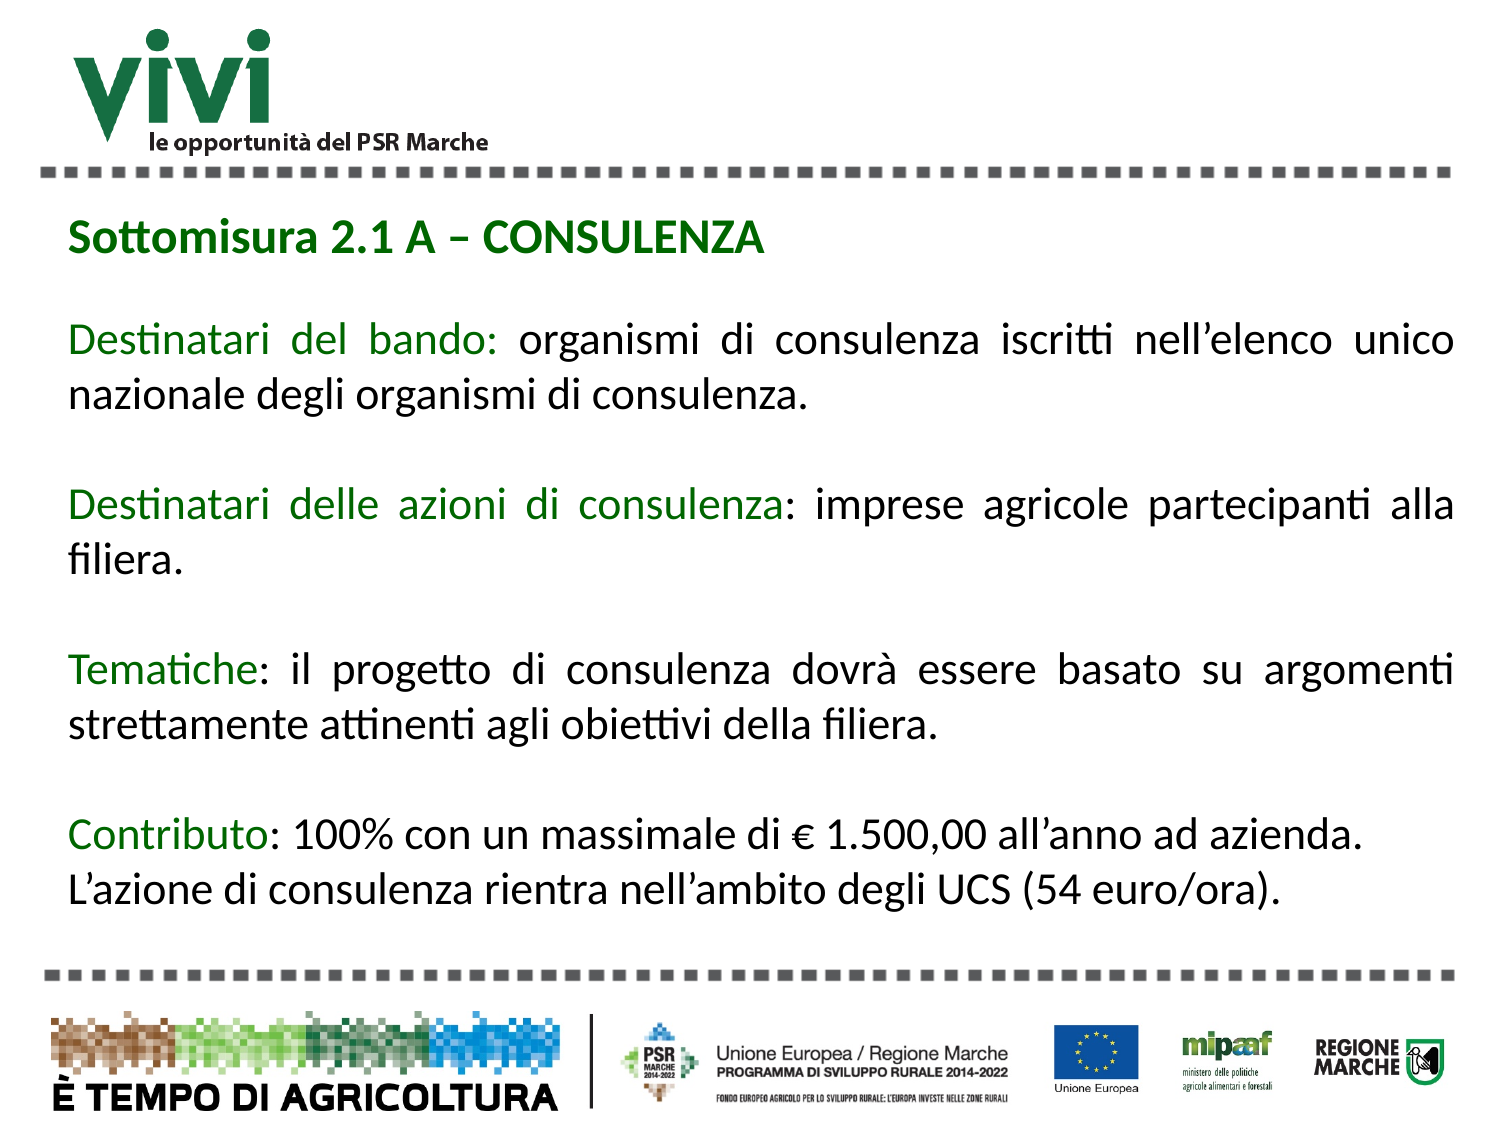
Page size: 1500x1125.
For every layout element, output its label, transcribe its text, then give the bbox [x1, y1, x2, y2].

picture [3, 951, 1490, 1111]
text_box Sottomisura 2.1 A – CONSULENZA Destinatari del bando: organismi di consulenza iscritti nell’elenco unico nazionale degli organismi di consulenza. Destinatari delle azioni di consulenza: imprese agricole partecipanti alla filiera. Tematiche: il progetto di consulenza dovrà essere basato su argomenti strettamente attinenti agli obiettivi della filiera. Contributo: 100% con un massimale di € 1.500,00 all’anno ad azienda. L’azione di consulenza rientra nell’ambito degli UCS (54 euro/ora). [53, 219, 1471, 921]
picture [0, 14, 1486, 211]
